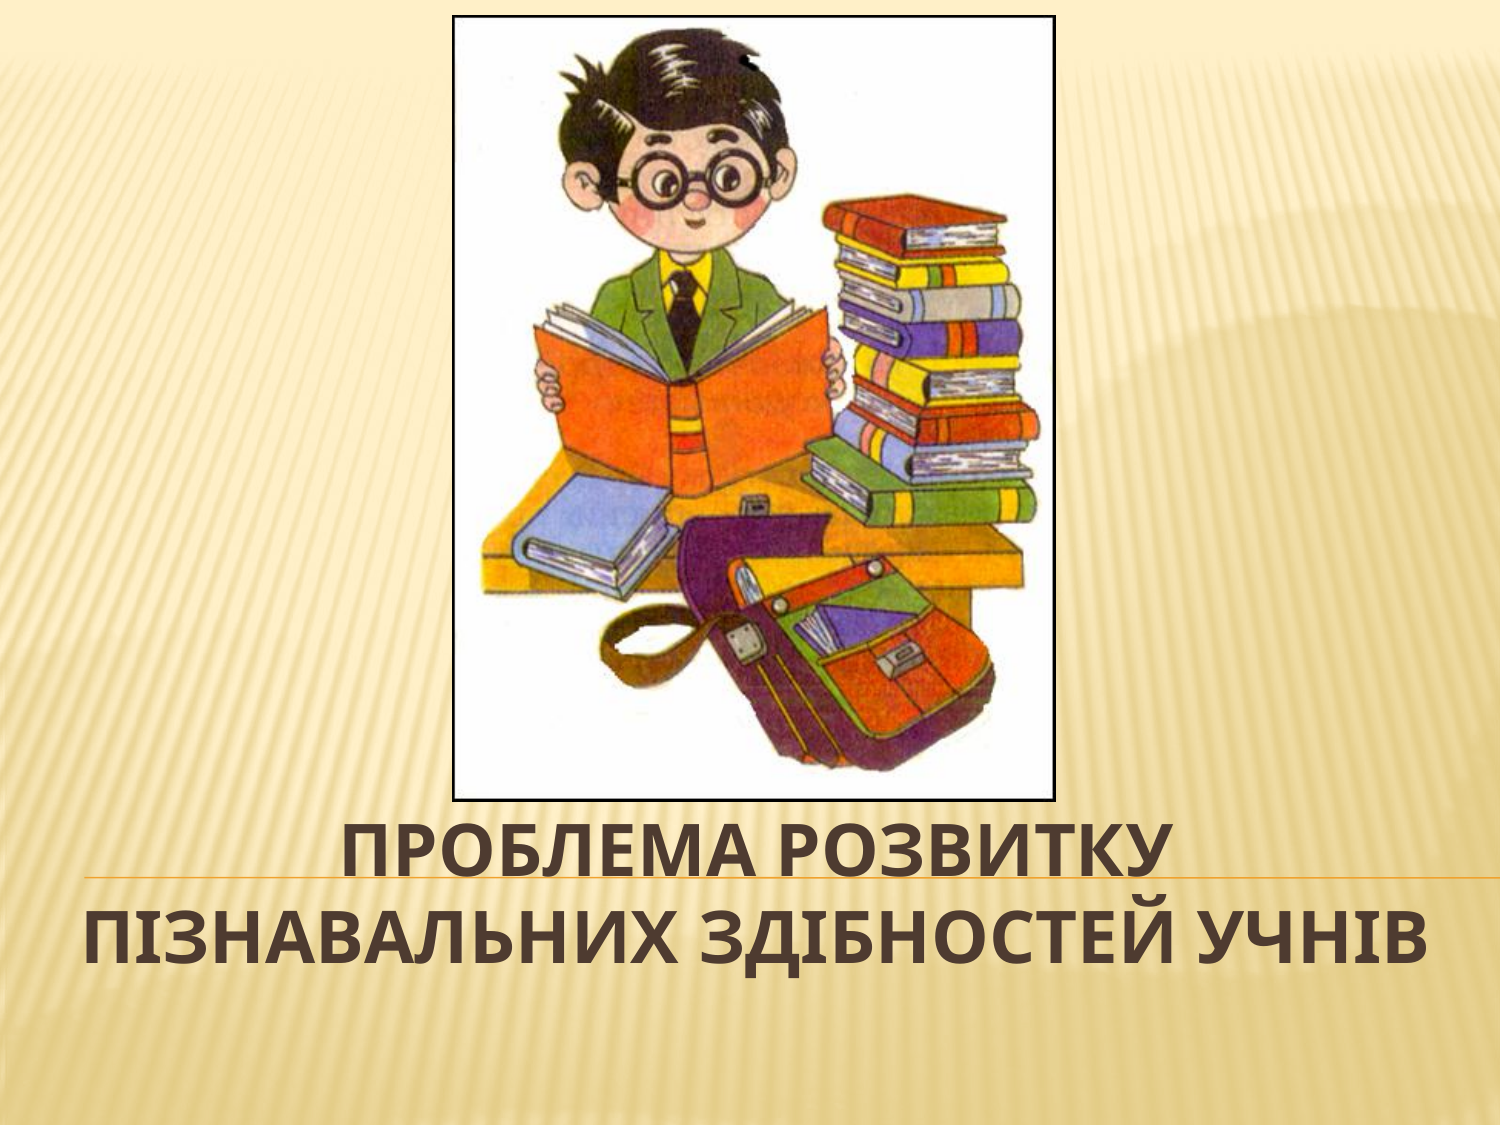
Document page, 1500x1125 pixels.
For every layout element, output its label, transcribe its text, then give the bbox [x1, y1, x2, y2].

title Проблема розвитку пізнавальних здібностей учнів [62, 796, 1450, 997]
picture [452, 15, 1057, 802]
